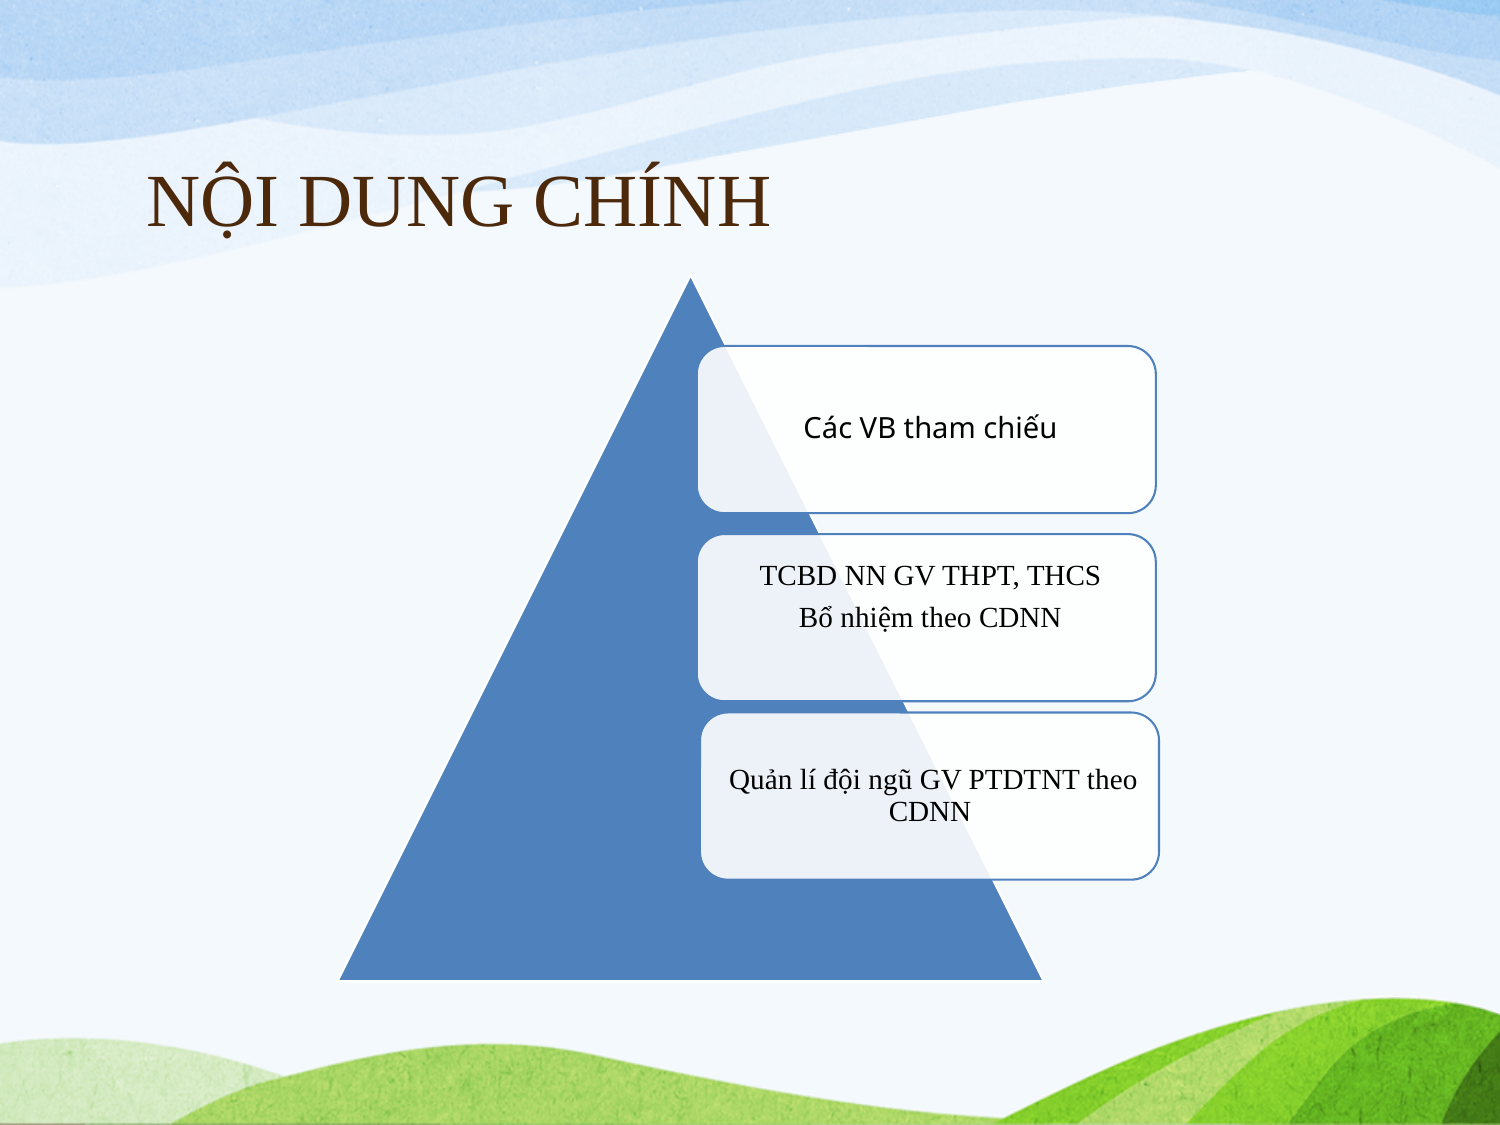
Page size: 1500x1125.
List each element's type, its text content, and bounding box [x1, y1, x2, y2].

picture [0, 0, 1500, 1125]
title NỘI DUNG CHÍNH [130, 50, 1369, 250]
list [130, 274, 1369, 982]
